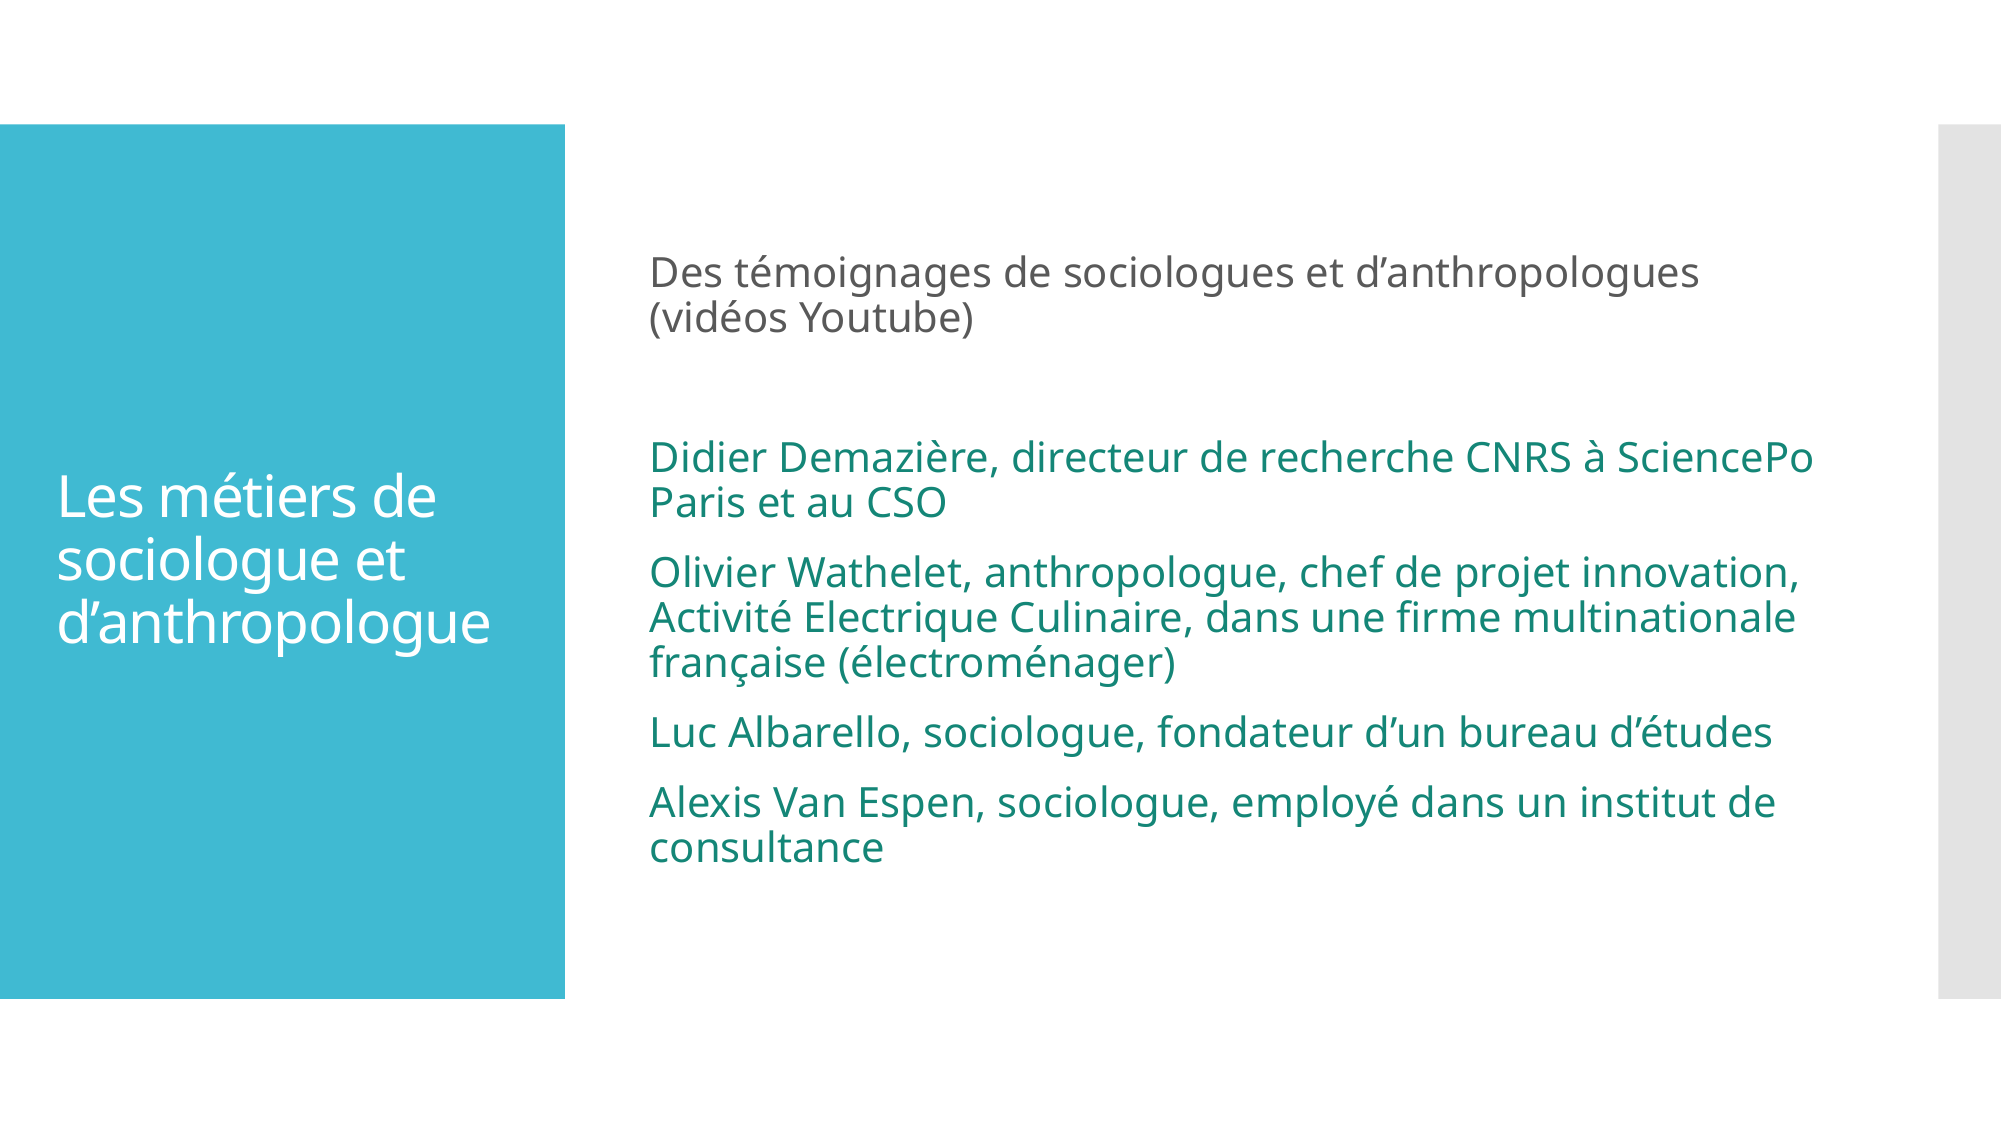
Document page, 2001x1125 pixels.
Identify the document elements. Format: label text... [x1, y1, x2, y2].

list Des témoignages de sociologues et d’anthropologues (vidéos Youtube) Didier Demazière, directeur de recherche CNRS à SciencePo Paris et au CSO Olivier Wathelet, anthropologue, chef de projet innovation, Activité Electrique Culinaire, dans une firme multinationale française (électroménager) Luc Albarello, sociologue, fondateur d’un bureau d’études Alexis Van Espen, sociologue, employé dans un institut de consultance [634, 141, 1835, 982]
title Les métiers de sociologue et d’anthropologue [41, 184, 525, 940]
